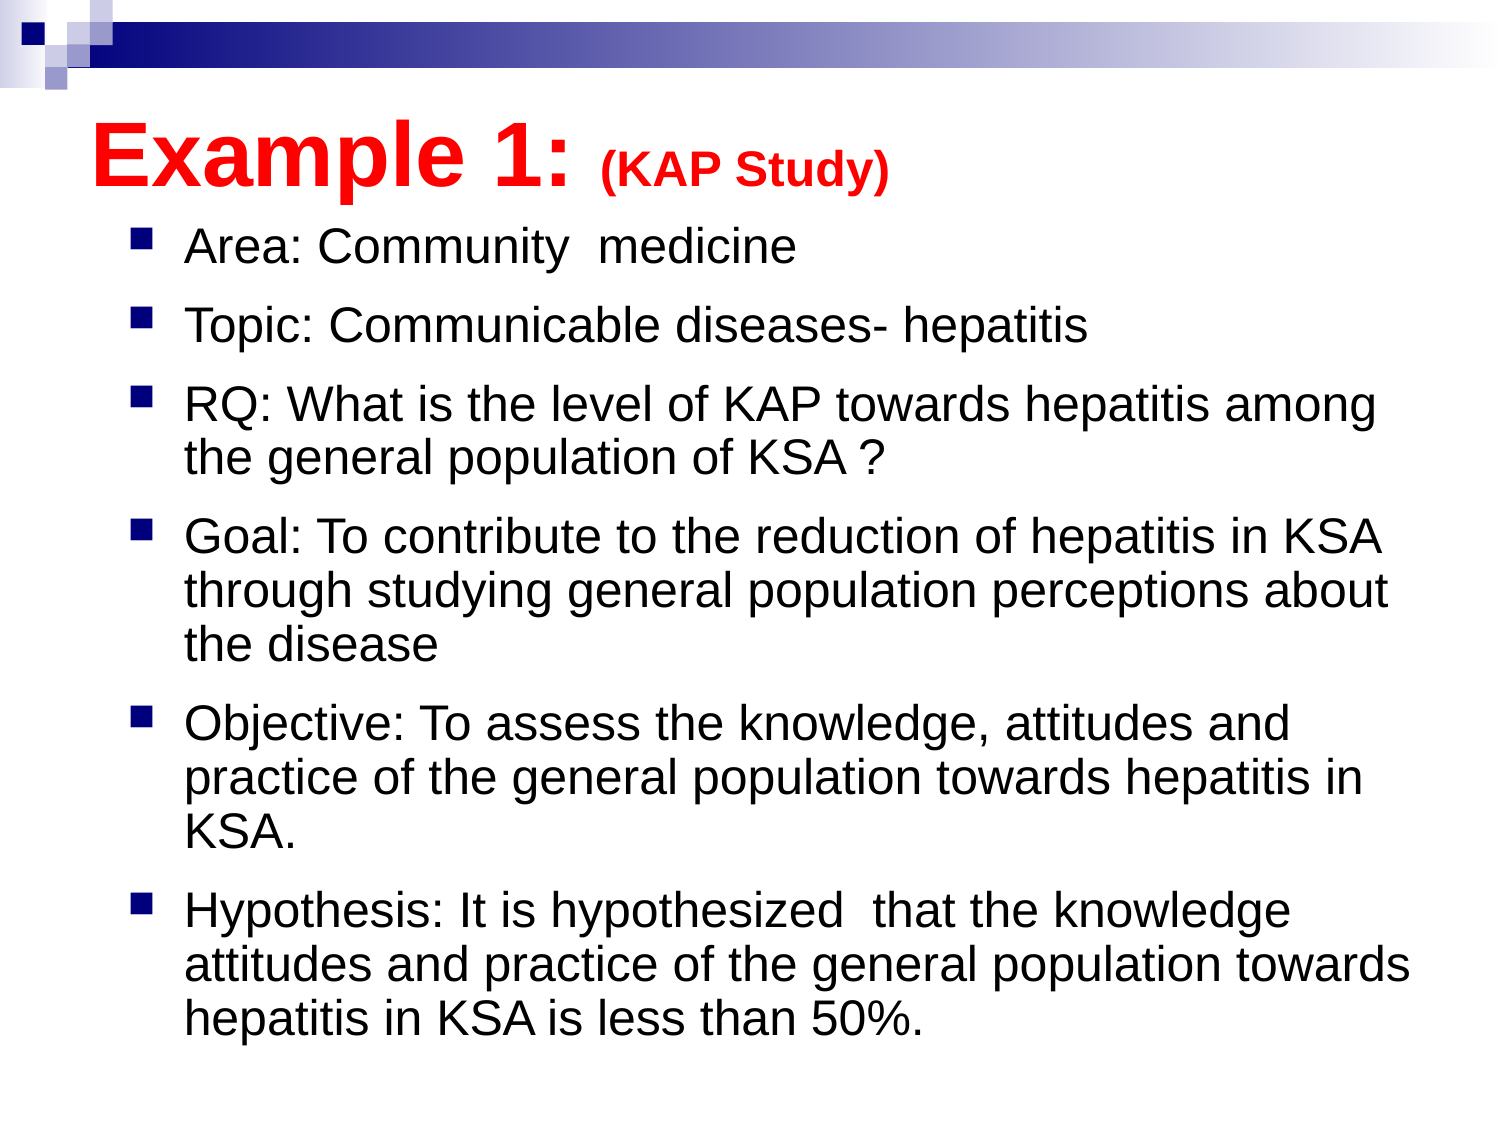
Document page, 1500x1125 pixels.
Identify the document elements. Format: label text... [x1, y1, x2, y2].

list Area: Community medicine Topic: Communicable diseases- hepatitis RQ: What is the level of KAP towards hepatitis among the general population of KSA ? Goal: To contribute to the reduction of hepatitis in KSA through studying general population perceptions about the disease Objective: To assess the knowledge, attitudes and practice of the general population towards hepatitis in KSA. Hypothesis: It is hypothesized that the knowledge attitudes and practice of the general population towards hepatitis in KSA is less than 50%. [112, 212, 1438, 1088]
title Example 1: (KAP Study) [75, 75, 1425, 225]
